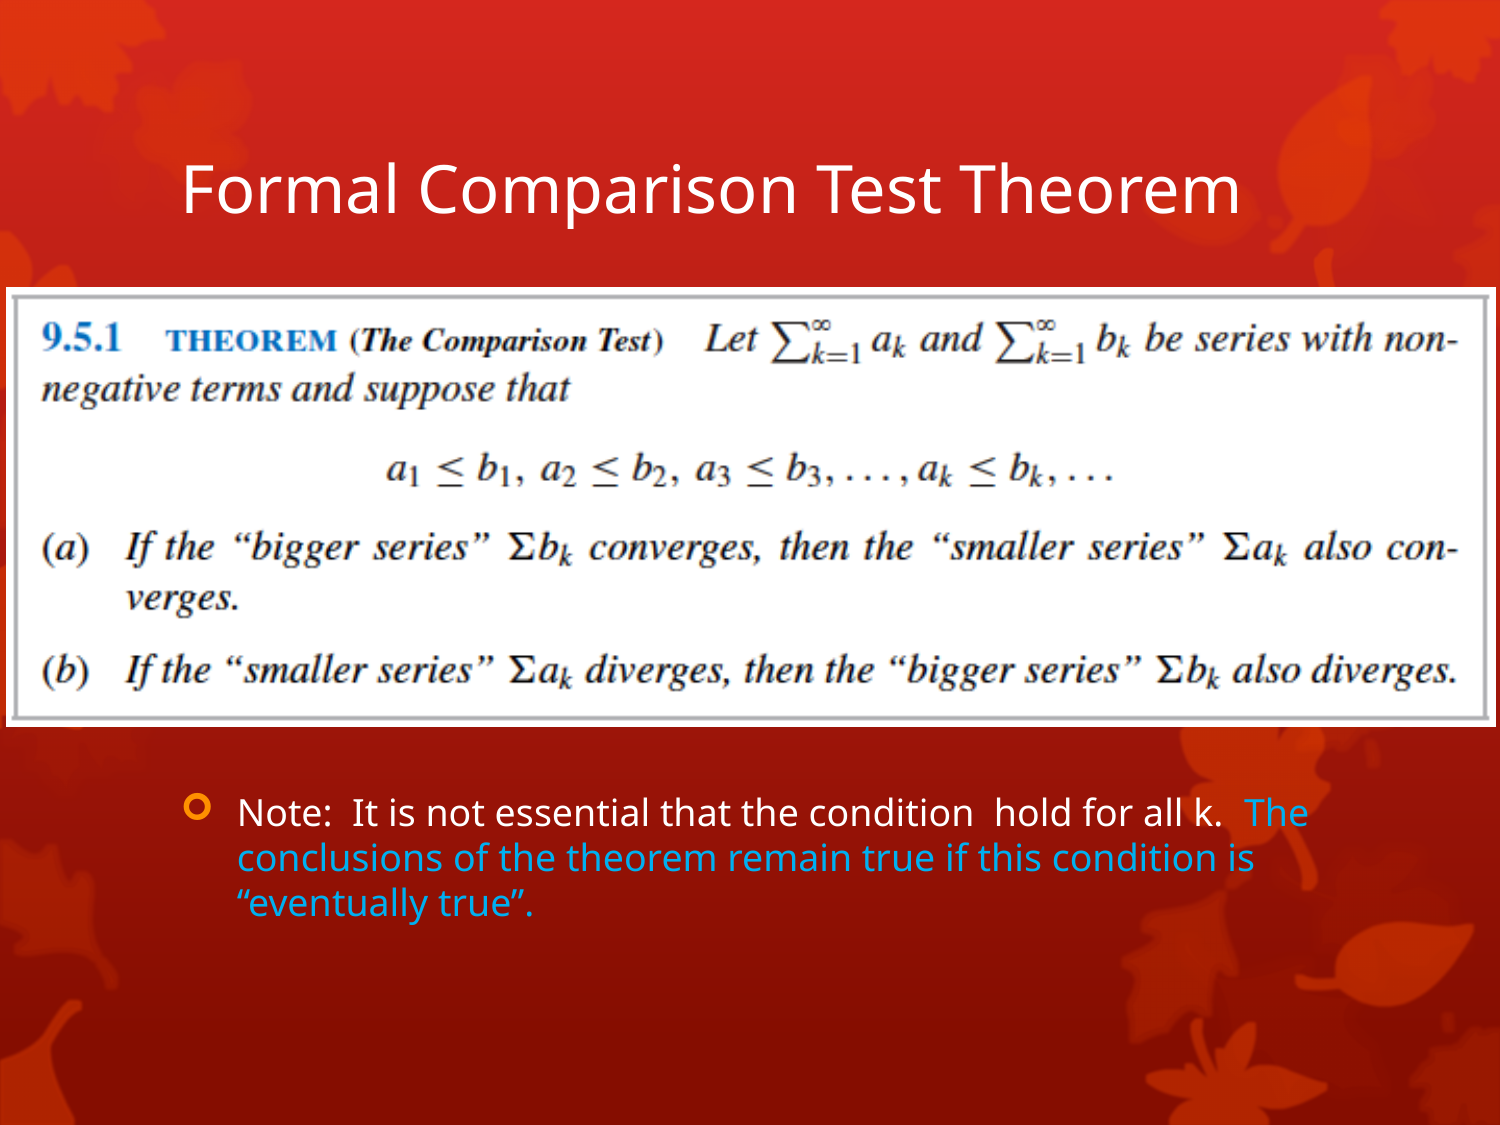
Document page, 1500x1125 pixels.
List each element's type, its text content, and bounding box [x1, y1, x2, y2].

title Formal Comparison Test Theorem [165, 110, 1335, 263]
picture [5, 286, 1497, 728]
